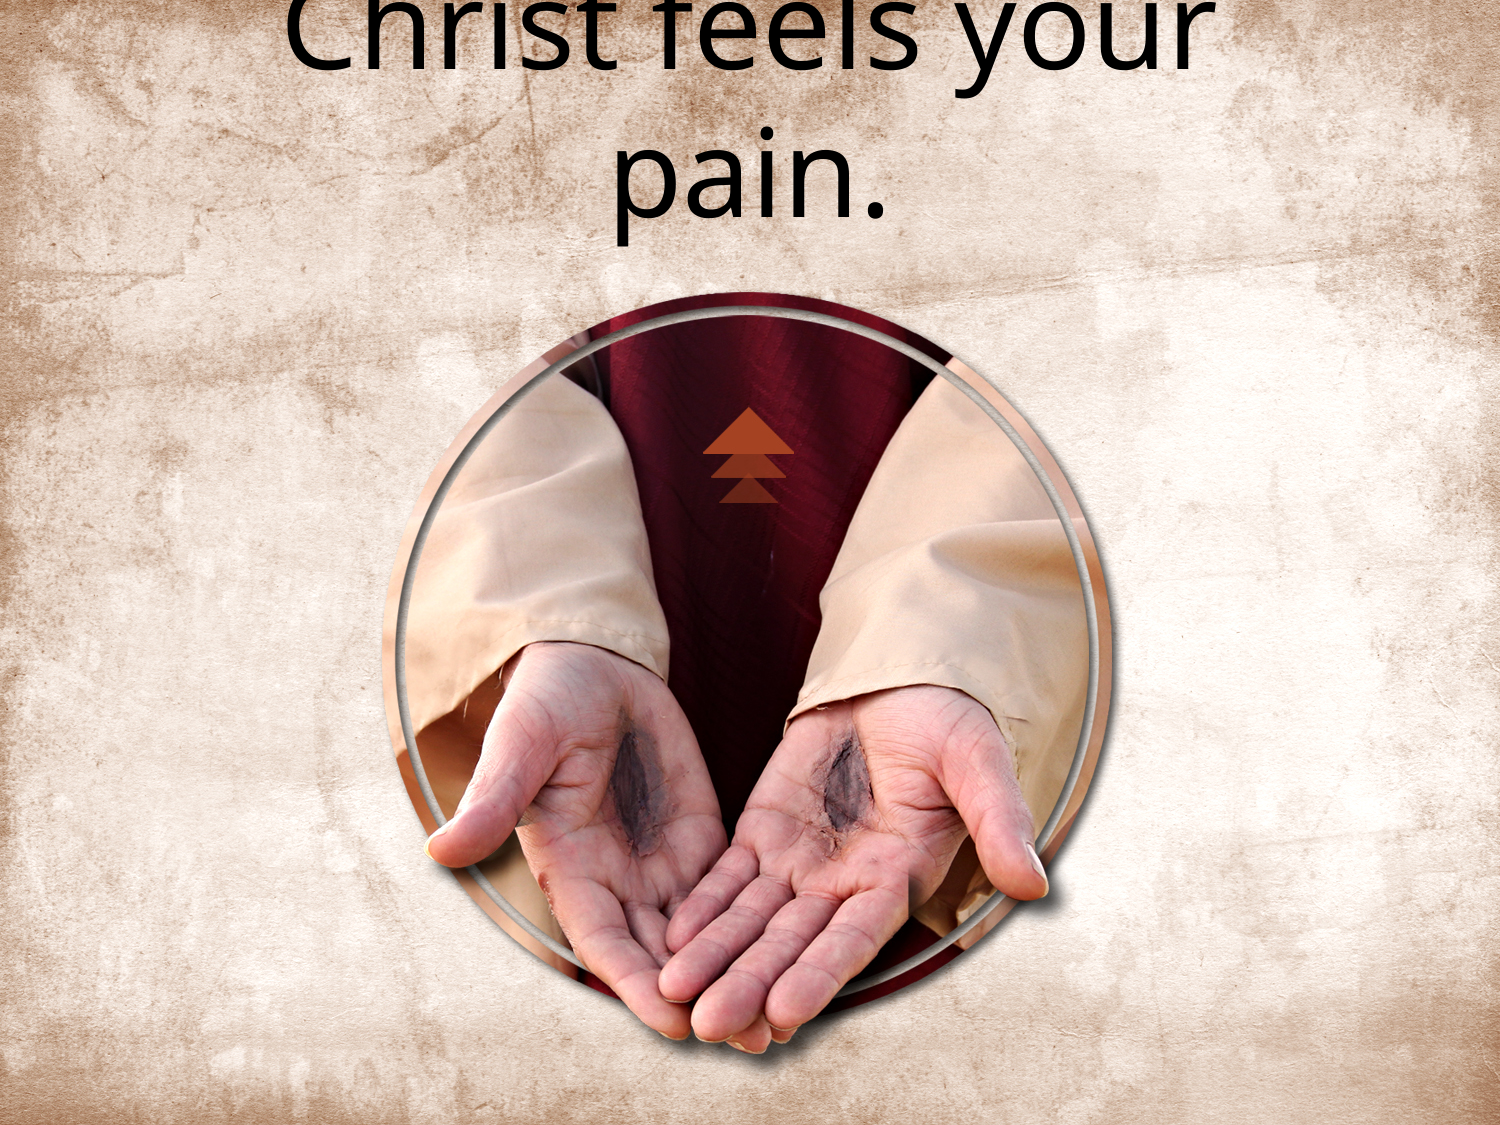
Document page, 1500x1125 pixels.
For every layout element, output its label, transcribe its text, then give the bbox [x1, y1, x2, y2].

picture [0, 0, 1500, 1125]
title Christ feels your pain. [146, 0, 1354, 248]
